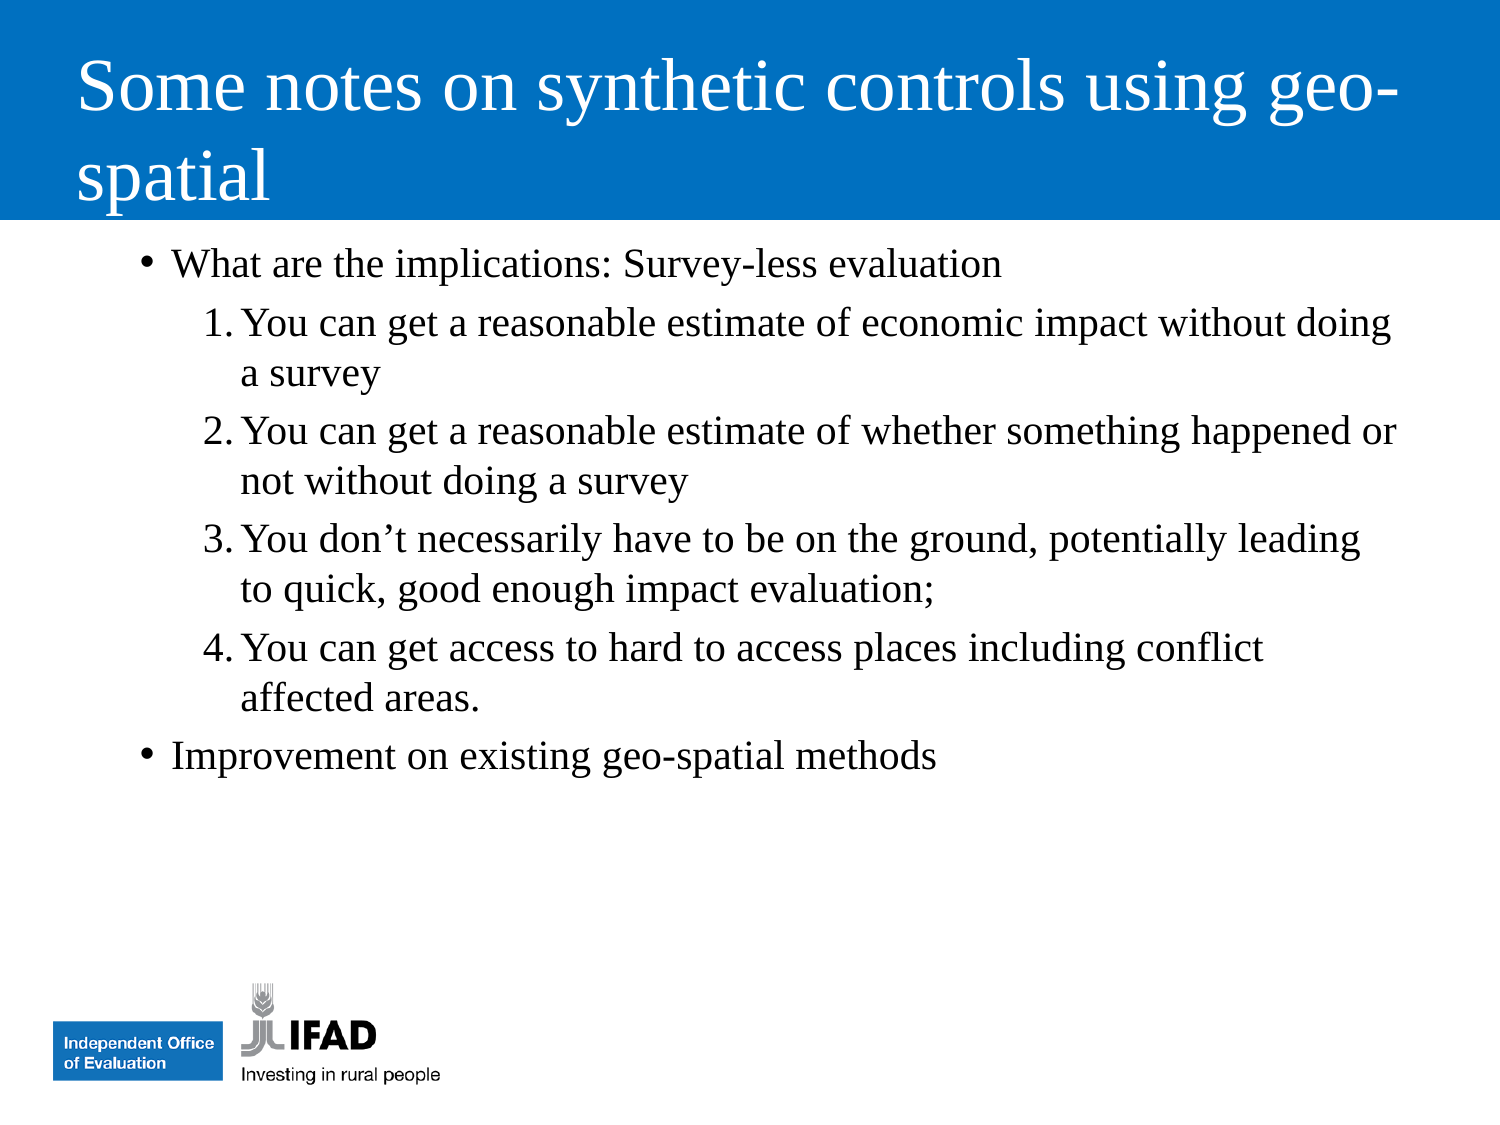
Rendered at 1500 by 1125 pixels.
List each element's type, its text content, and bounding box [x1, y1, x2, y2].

list What are the implications: Survey-less evaluation You can get a reasonable estimate of economic impact without doing a survey You can get a reasonable estimate of whether something happened or not without doing a survey You don’t necessarily have to be on the ground, potentially leading to quick, good enough impact evaluation; You can get access to hard to access places including conflict affected areas. Improvement on existing geo-spatial methods [76, 235, 1400, 966]
picture [53, 980, 443, 1089]
list Some notes on synthetic controls using geo-spatial [76, 54, 1412, 197]
